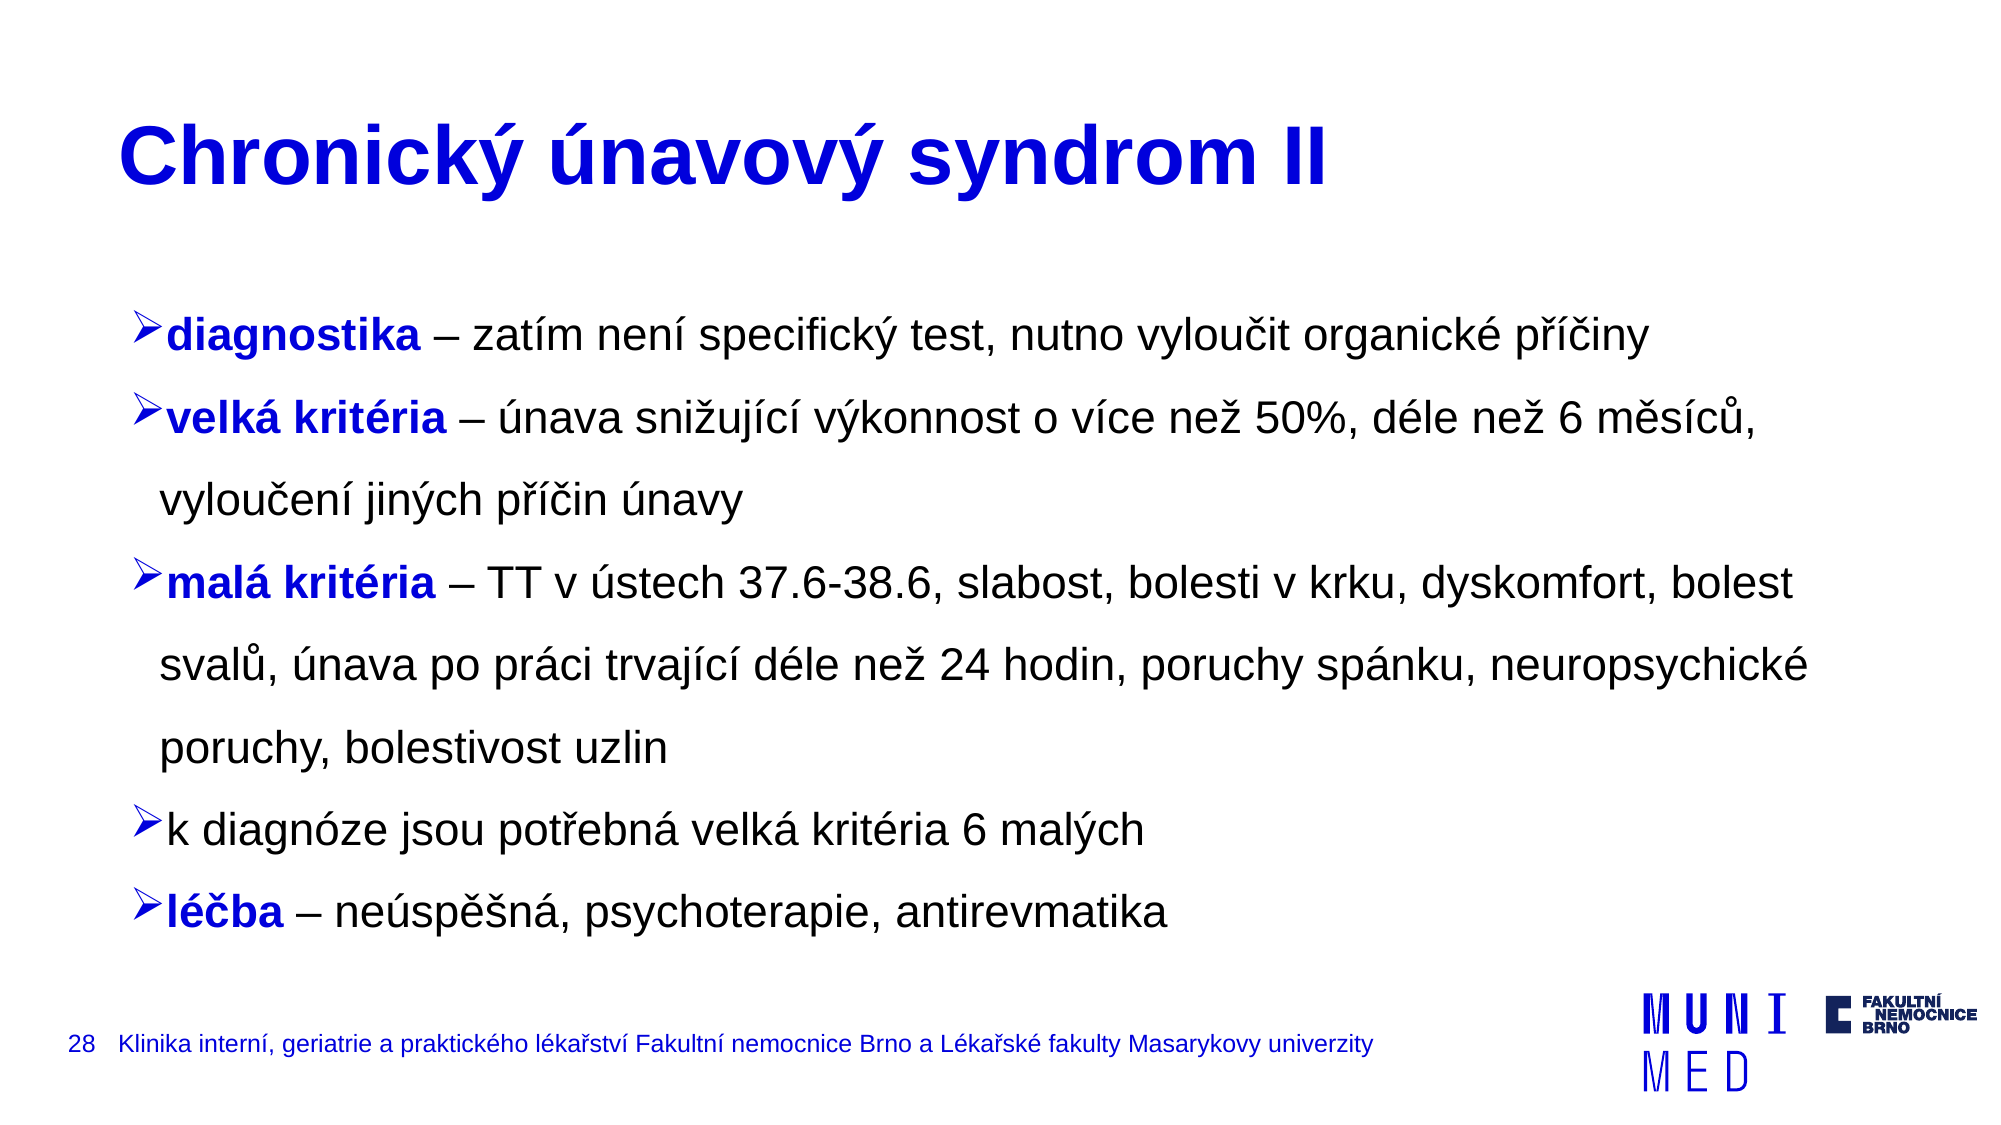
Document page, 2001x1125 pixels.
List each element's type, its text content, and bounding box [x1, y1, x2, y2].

list diagnostika – zatím není specifický test, nutno vyloučit organické příčiny velká kritéria – únava snižující výkonnost o více než 50%, déle než 6 měsíců, vyloučení jiných příčin únavy malá kritéria – TT v ústech 37.6-38.6, slabost, bolesti v krku, dyskomfort, bolest svalů, únava po práci trvající déle než 24 hodin, poruchy spánku, neuropsychické poruchy, bolestivost uzlin k diagnóze jsou potřebná velká kritéria 6 malých léčba – neúspěšná, psychoterapie, antirevmatika [118, 277, 1883, 957]
title Chronický únavový syndrom II [118, 118, 1883, 193]
slide_number 28 [67, 1021, 110, 1063]
footer Klinika interní, geriatrie a praktického lékařství Fakultní nemocnice Brno a Lékařské fakulty Masarykovy univerzity [118, 1021, 1418, 1063]
